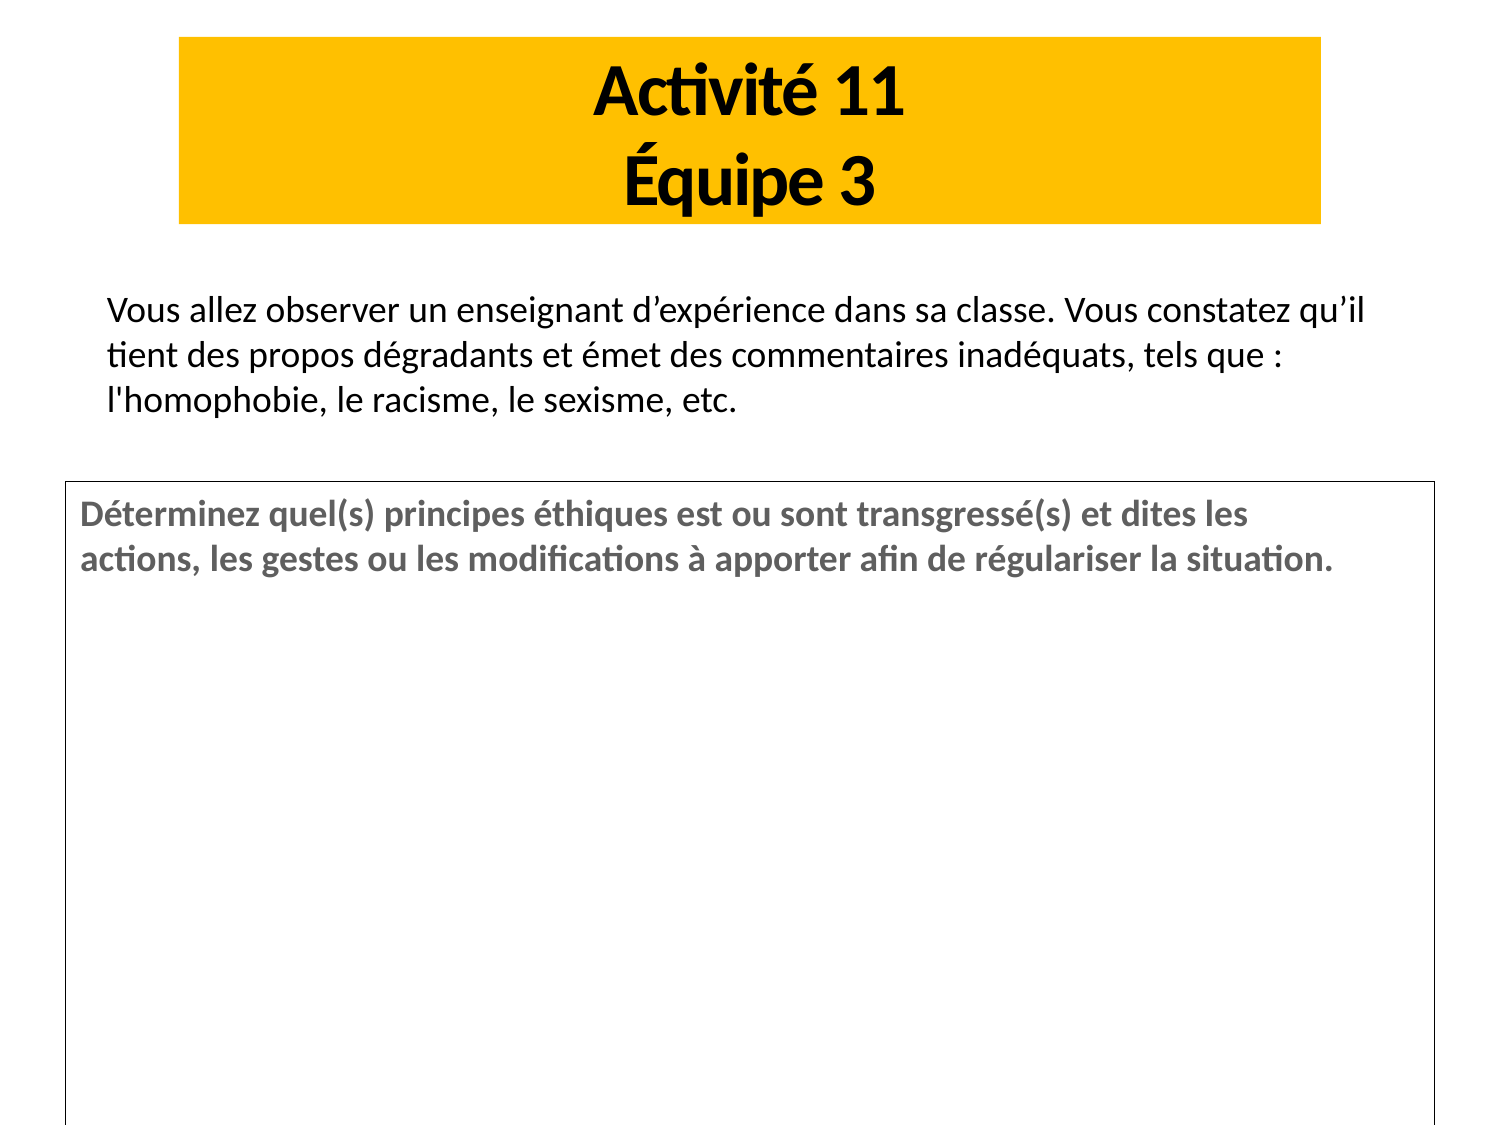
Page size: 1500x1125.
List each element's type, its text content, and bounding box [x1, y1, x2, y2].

text_box Vous allez observer un enseignant d’expérience dans sa classe. Vous constatez qu’il tient des propos dégradants et émet des commentaires inadéquats, tels que : l'homophobie, le racisme, le sexisme, etc. [92, 277, 1408, 427]
text_box Activité 11 Équipe 3 [178, 36, 1321, 225]
text_box Déterminez quel(s) principes éthiques est ou sont transgressé(s) et dites les actions, les gestes ou les modifications à apporter afin de régulariser la situation. [65, 481, 1435, 1125]
